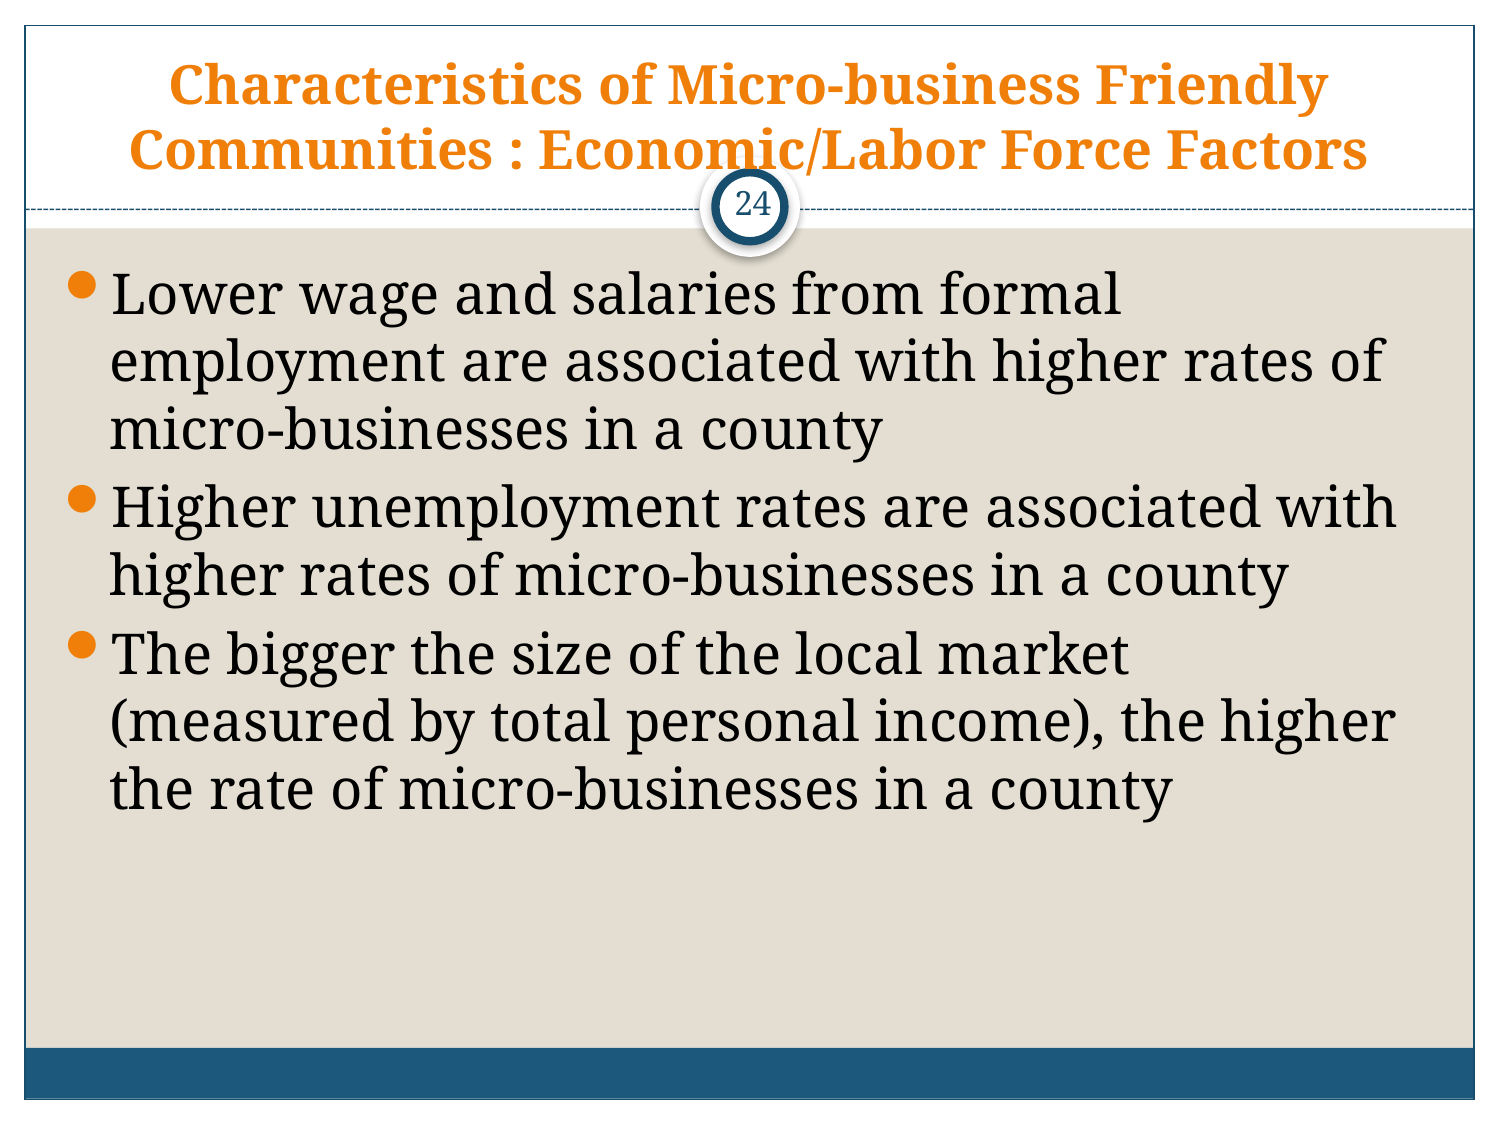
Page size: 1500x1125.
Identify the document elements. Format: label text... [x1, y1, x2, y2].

title Characteristics of Micro-business Friendly Communities : Economic/Labor Force Factors [49, 37, 1450, 188]
list Lower wage and salaries from formal employment are associated with higher rates of micro-businesses in a county Higher unemployment rates are associated with higher rates of micro-businesses in a county The bigger the size of the local market (measured by total personal income), the higher the rate of micro-businesses in a county [49, 250, 1445, 1001]
slide_number 24 [715, 168, 791, 241]
